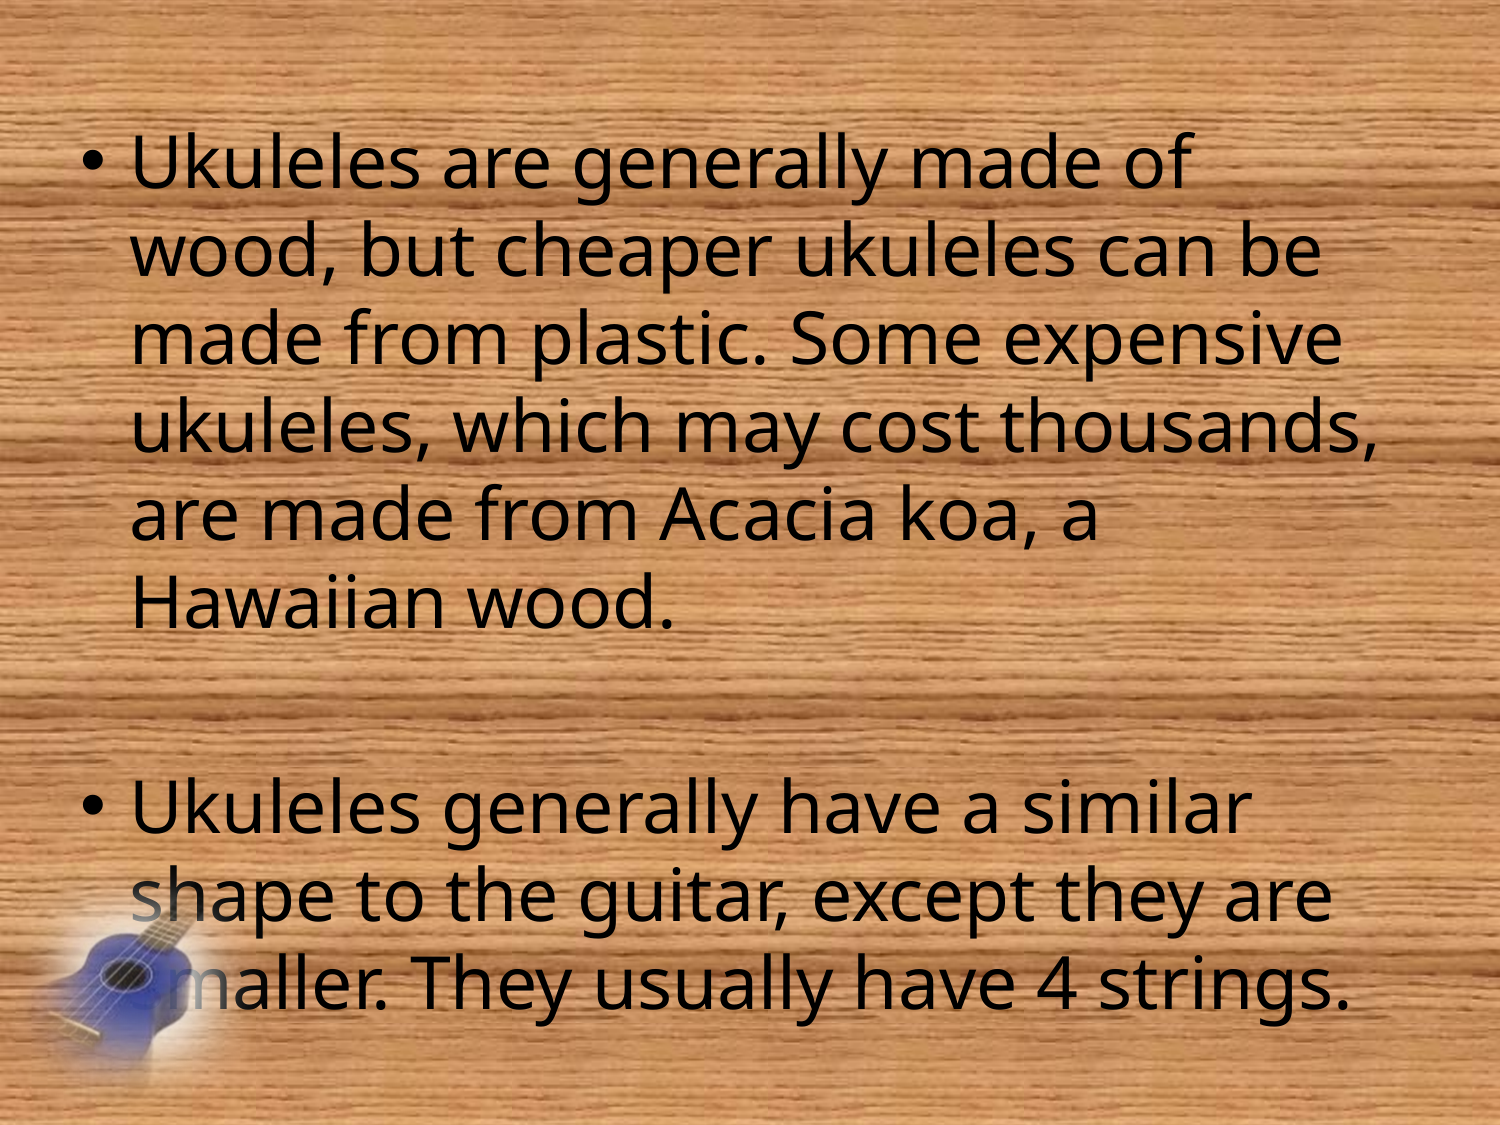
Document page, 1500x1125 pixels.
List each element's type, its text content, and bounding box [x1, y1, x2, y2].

picture [0, 0, 1500, 1125]
list Ukuleles are generally made of wood, but cheaper ukuleles can be made from plastic. Some expensive ukuleles, which may cost thousands, are made from Acacia koa, a Hawaiian wood. Ukuleles generally have a similar shape to the guitar, except they are smaller. They usually have 4 strings. [64, 4, 1416, 1033]
